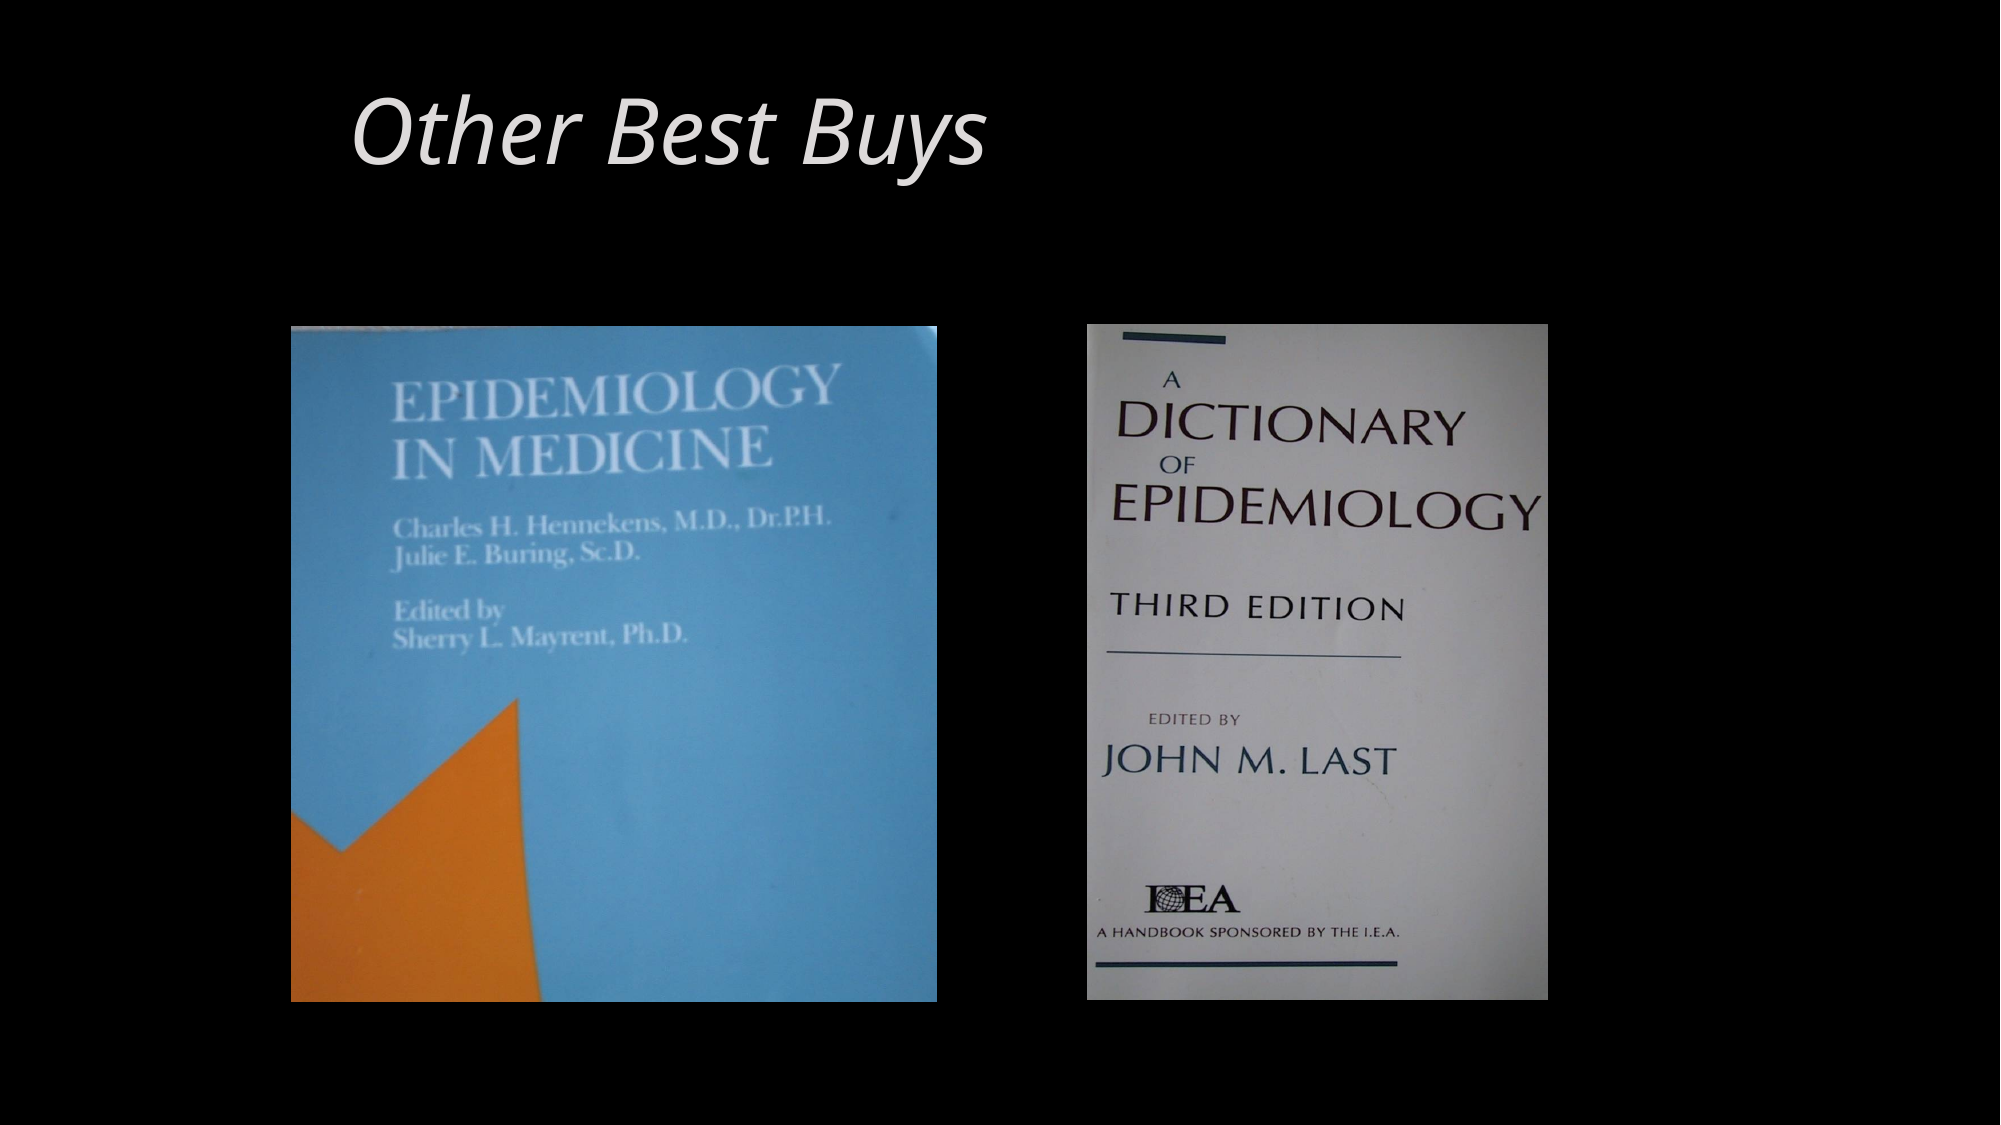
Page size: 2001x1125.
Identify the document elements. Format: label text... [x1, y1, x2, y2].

picture [291, 326, 937, 1002]
title Other Best Buys [324, 41, 1675, 230]
picture [1087, 324, 1548, 1000]
